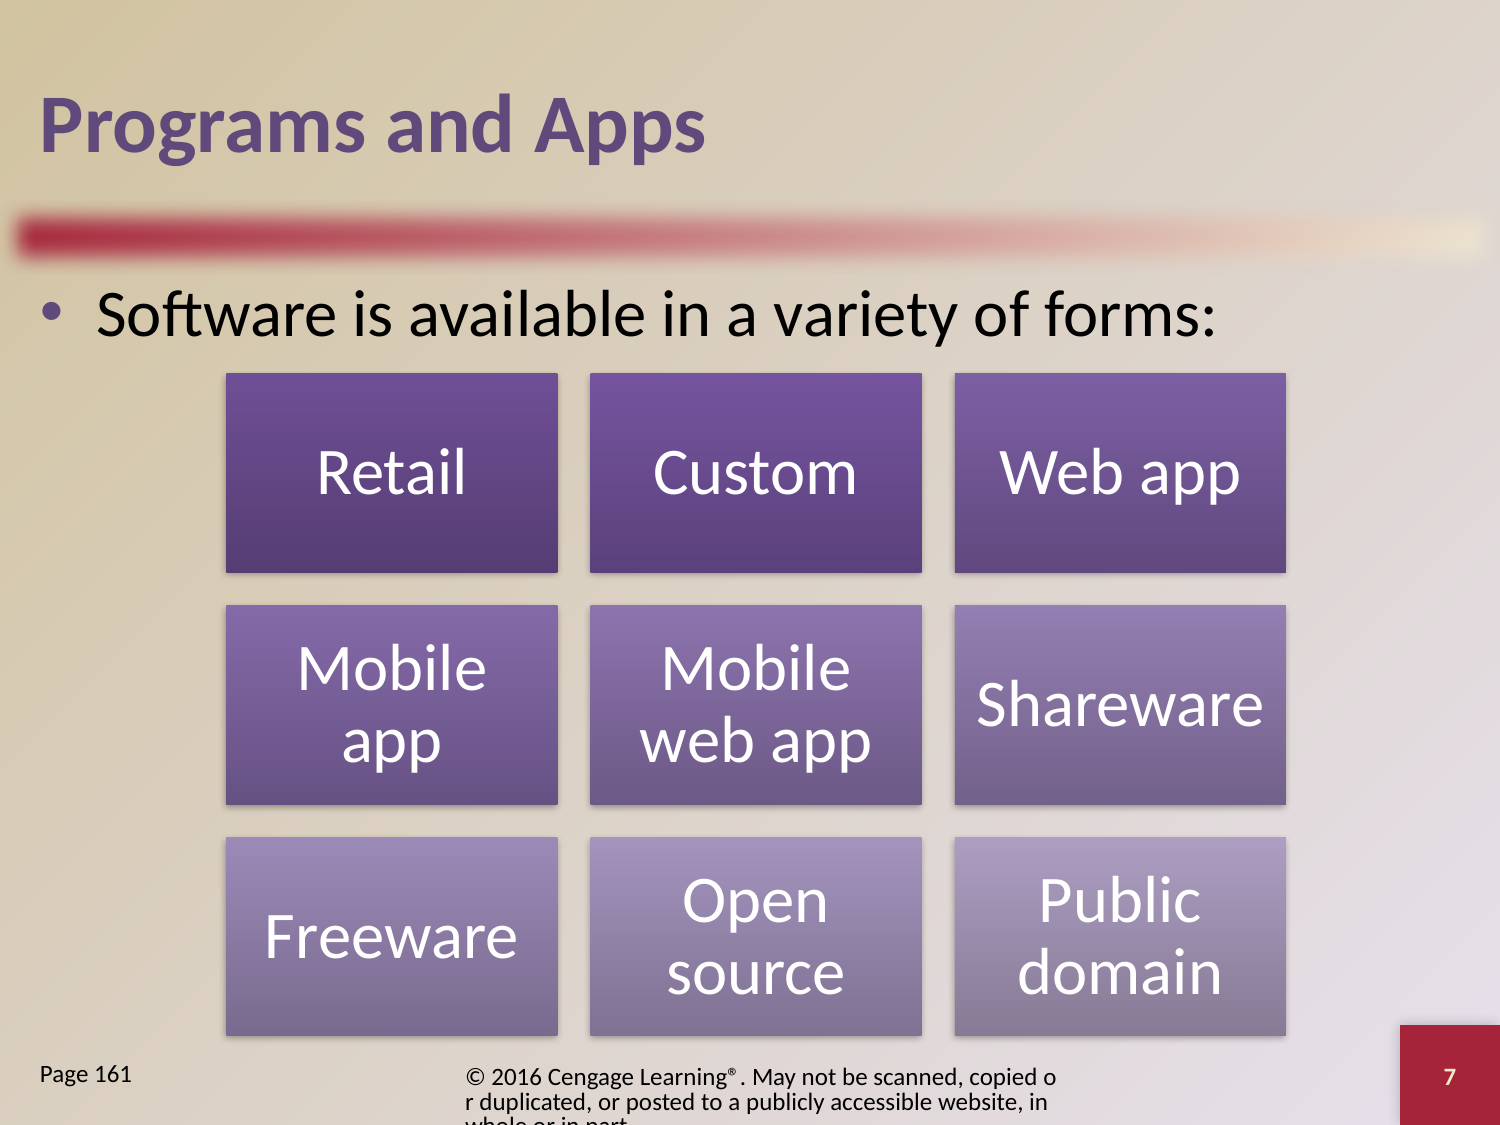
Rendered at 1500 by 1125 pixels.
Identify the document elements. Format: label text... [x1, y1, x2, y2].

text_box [49, 373, 1463, 1037]
title Programs and Apps [24, 24, 1475, 213]
slide_number 7 [1400, 1025, 1500, 1125]
list Page 161 [24, 1050, 300, 1125]
footer © 2016 Cengage Learning®. May not be scanned, copied or duplicated, or posted to a publicly accessible website, in whole or in part. [450, 1045, 1075, 1113]
list Software is available in a variety of forms: [24, 262, 1475, 1025]
